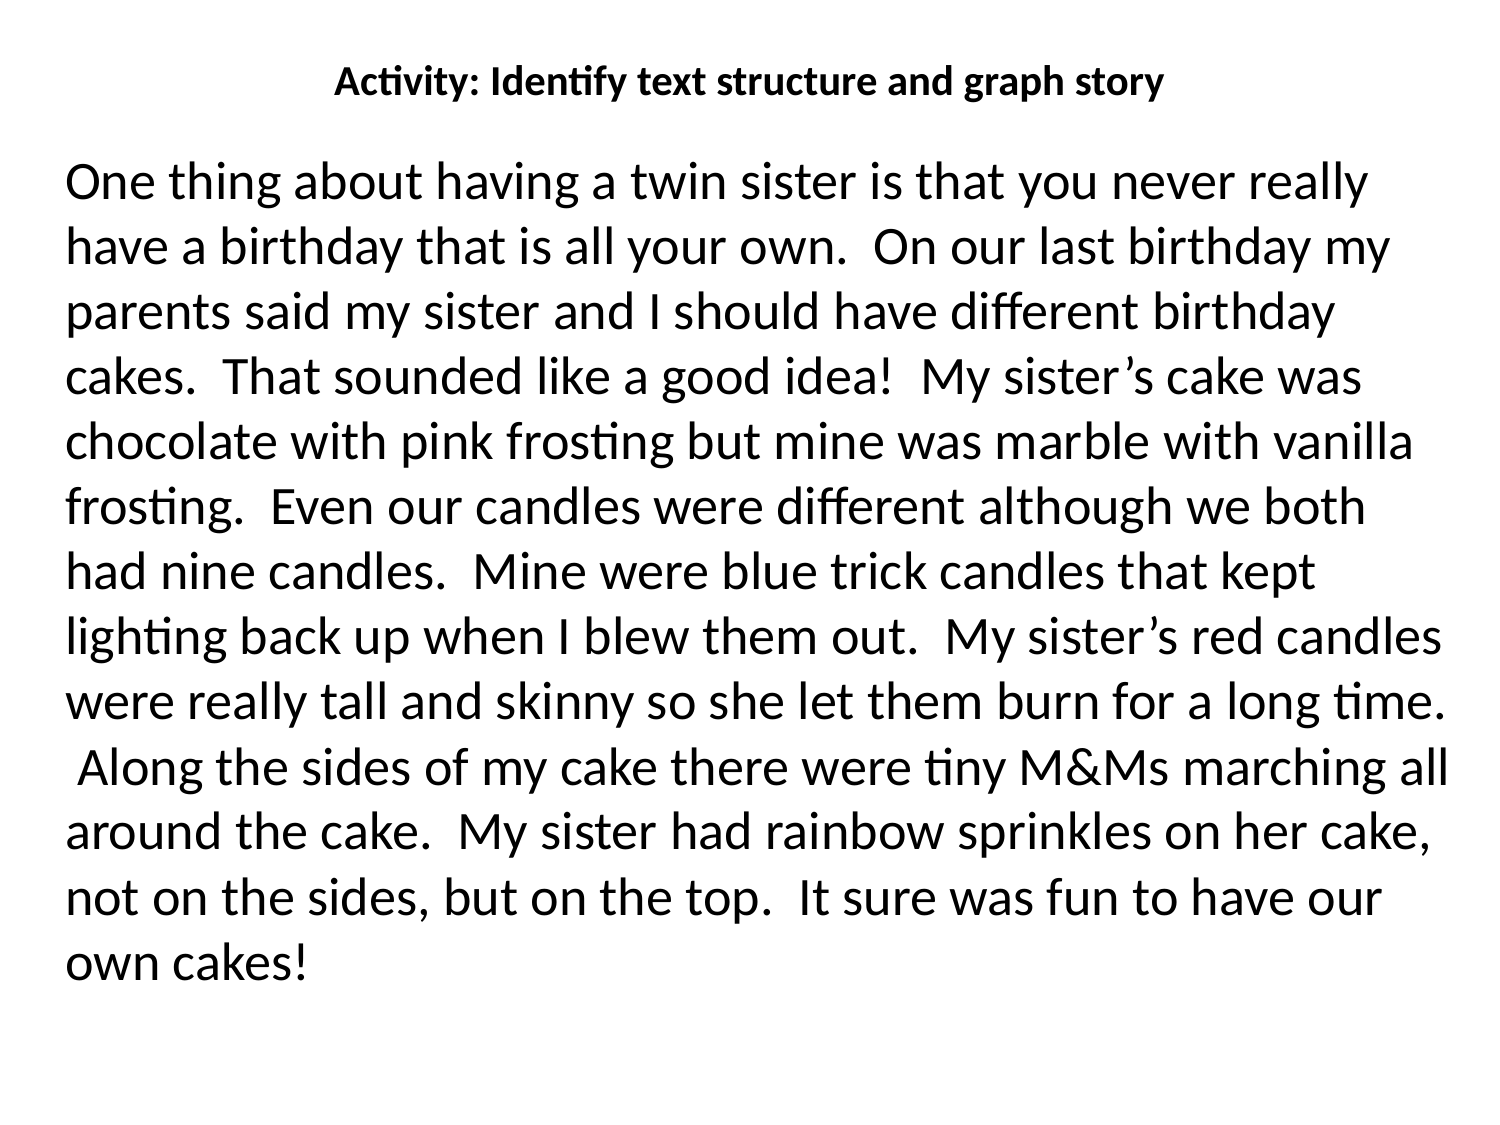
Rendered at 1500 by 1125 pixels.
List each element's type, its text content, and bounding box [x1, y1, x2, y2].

list One thing about having a twin sister is that you never really have a birthday that is all your own. On our last birthday my parents said my sister and I should have different birthday cakes. That sounded like a good idea! My sister’s cake was chocolate with pink frosting but mine was marble with vanilla frosting. Even our candles were different although we both had nine candles. Mine were blue trick candles that kept lighting back up when I blew them out. My sister’s red candles were really tall and skinny so she let them burn for a long time. Along the sides of my cake there were tiny M&Ms marching all around the cake. My sister had rainbow sprinkles on her cake, not on the sides, but on the top. It sure was fun to have our own cakes! [50, 137, 1475, 1088]
title Activity: Identify text structure and graph story [75, 45, 1425, 137]
